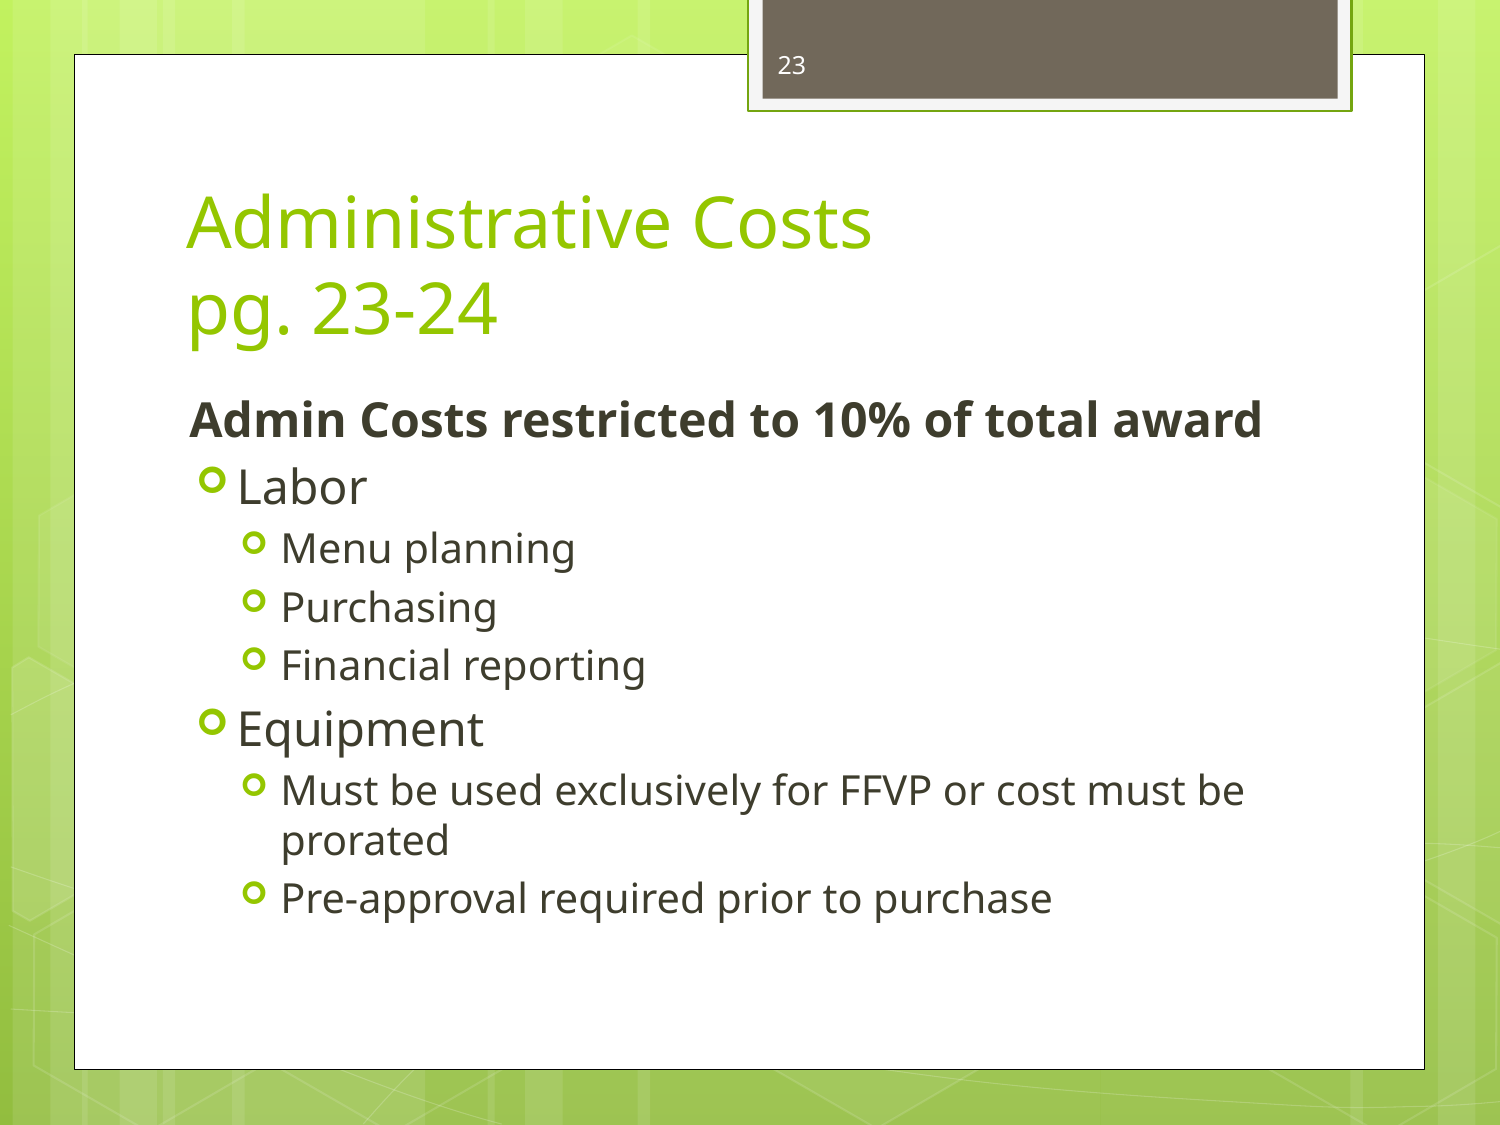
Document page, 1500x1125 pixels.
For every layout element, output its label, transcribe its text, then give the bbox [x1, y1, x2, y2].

list Admin Costs restricted to 10% of total award Labor Menu planning Purchasing Financial reporting Equipment Must be used exclusively for FFVP or cost must be prorated Pre-approval required prior to purchase [171, 381, 1283, 957]
slide_number 23 [762, 36, 982, 97]
title Administrative Costs pg. 23-24 [171, 168, 1324, 357]
